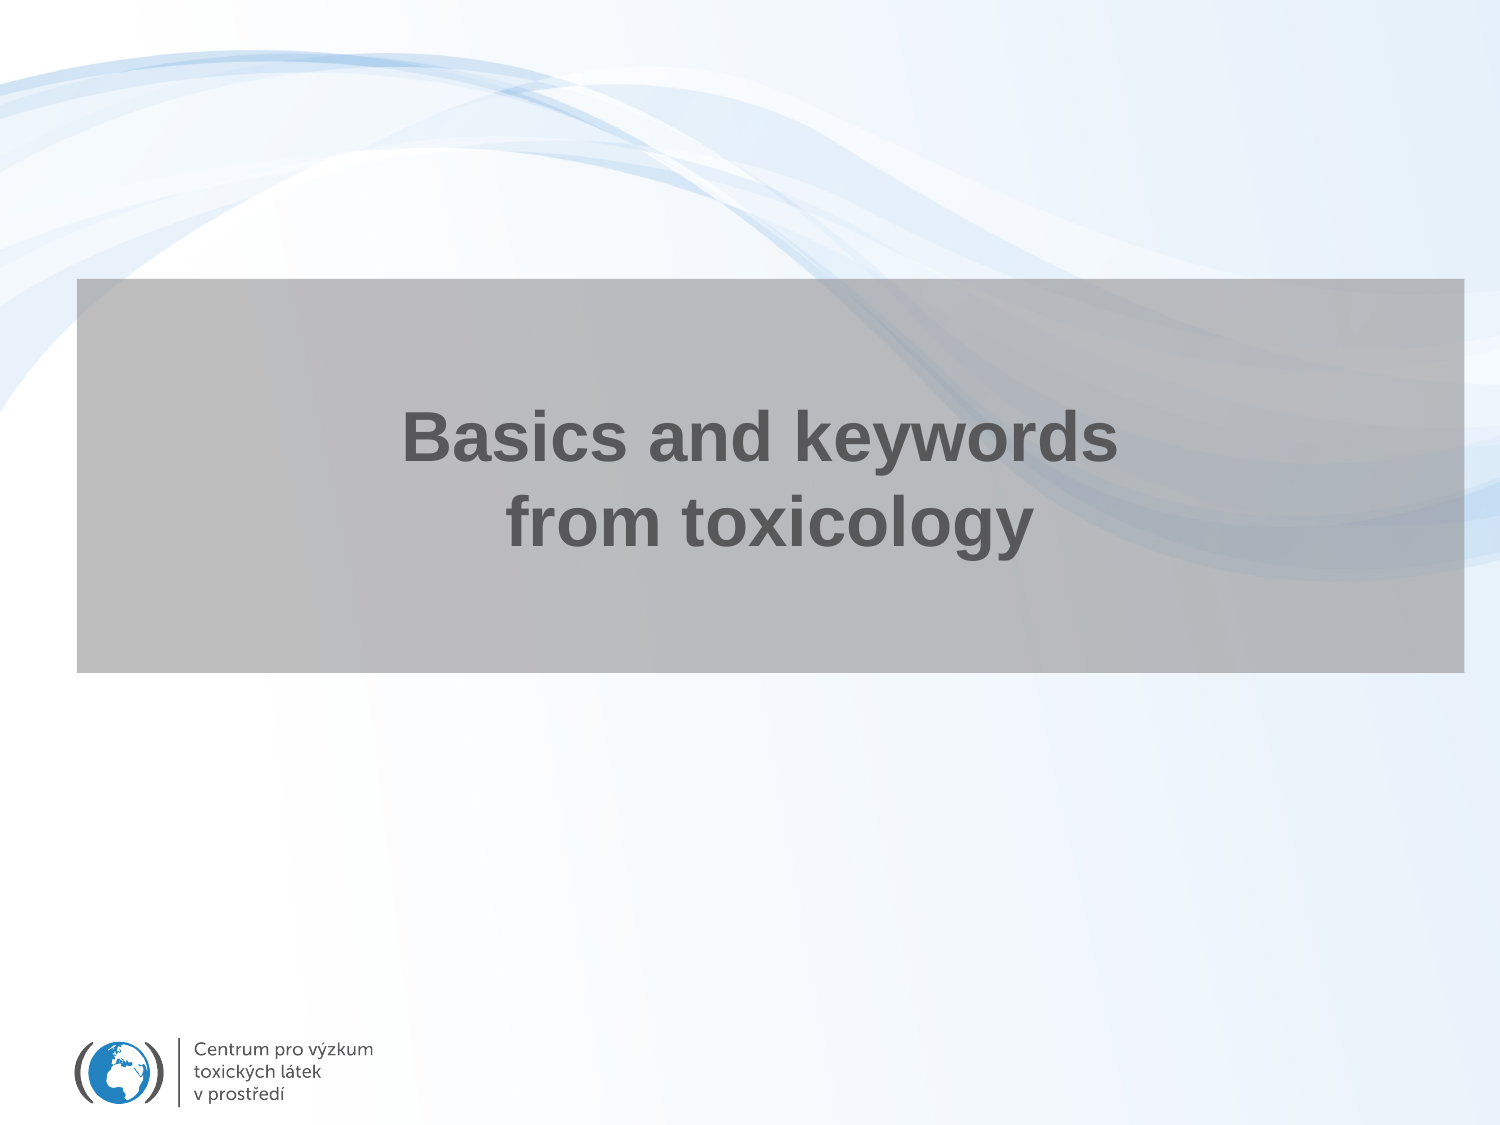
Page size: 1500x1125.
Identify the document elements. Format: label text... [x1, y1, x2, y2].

picture [0, 0, 1500, 1125]
title Basics and keywords from toxicology [76, 278, 1465, 673]
